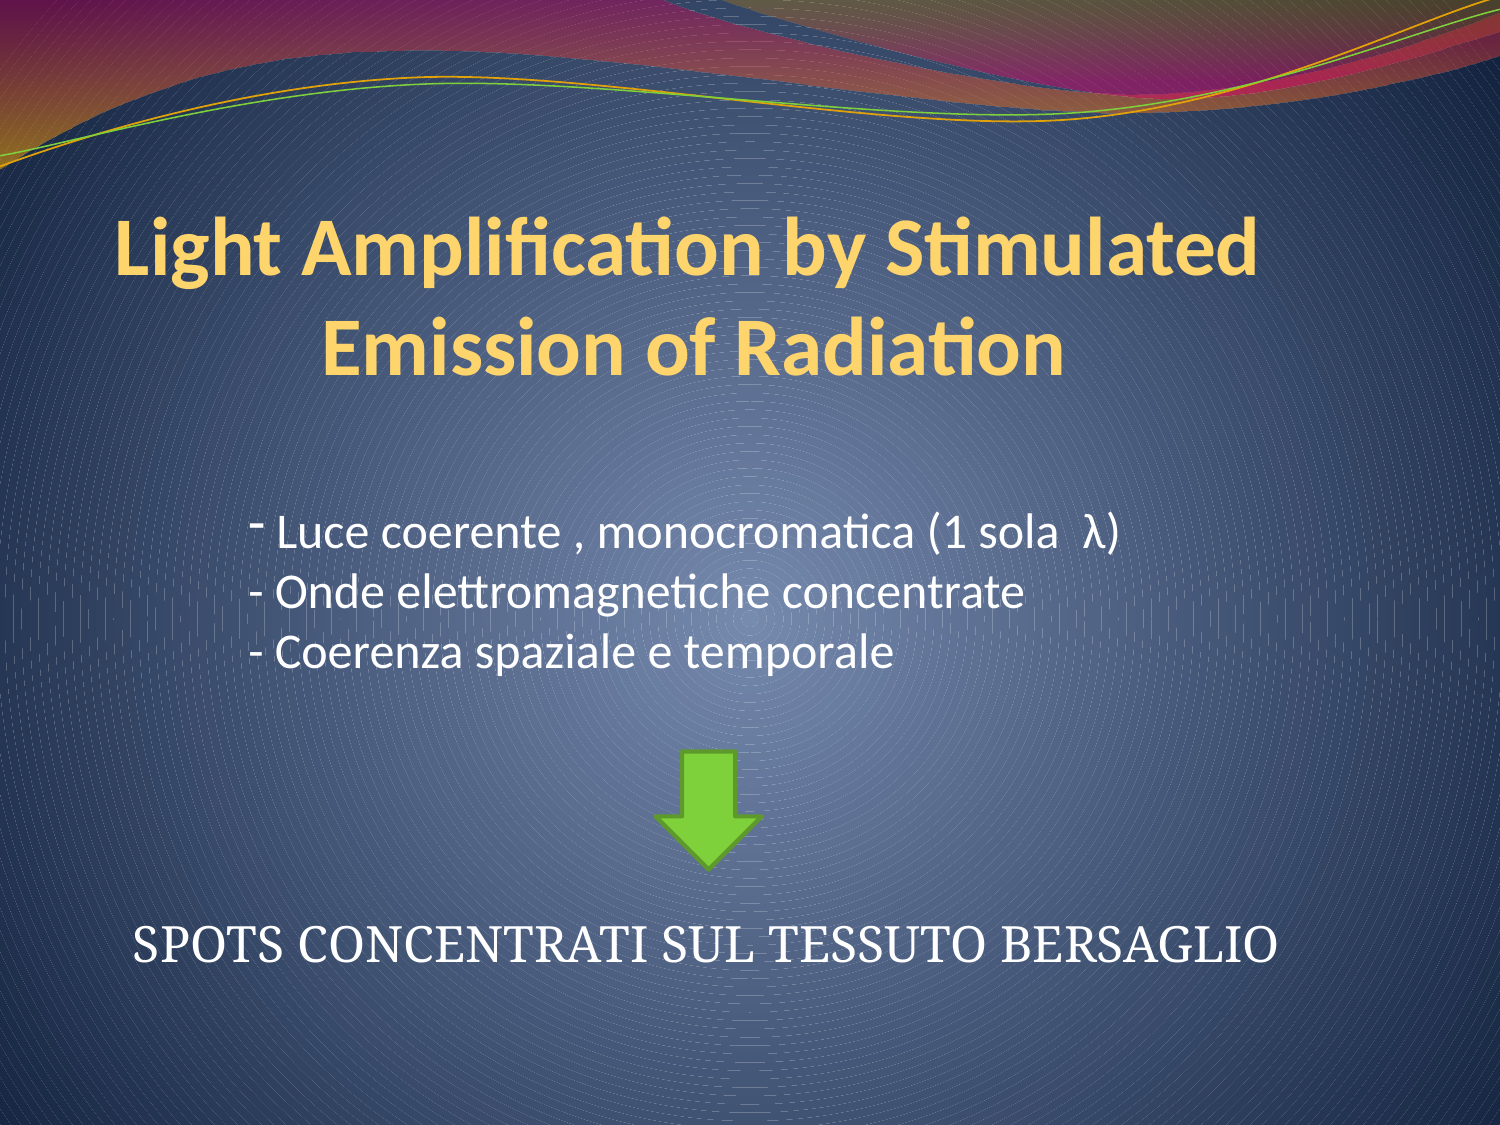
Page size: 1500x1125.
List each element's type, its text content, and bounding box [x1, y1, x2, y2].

text_box [653, 749, 764, 872]
text_box Light Amplification by Stimulated Emission of Radiation [100, 184, 1500, 400]
text_box SPOTS CONCENTRATI SUL TESSUTO BERSAGLIO [118, 905, 1295, 980]
text_box Luce coerente , monocromatica (1 sola λ) - Onde elettromagnetiche concentrate - Coerenza spaziale e temporale [233, 491, 1137, 687]
